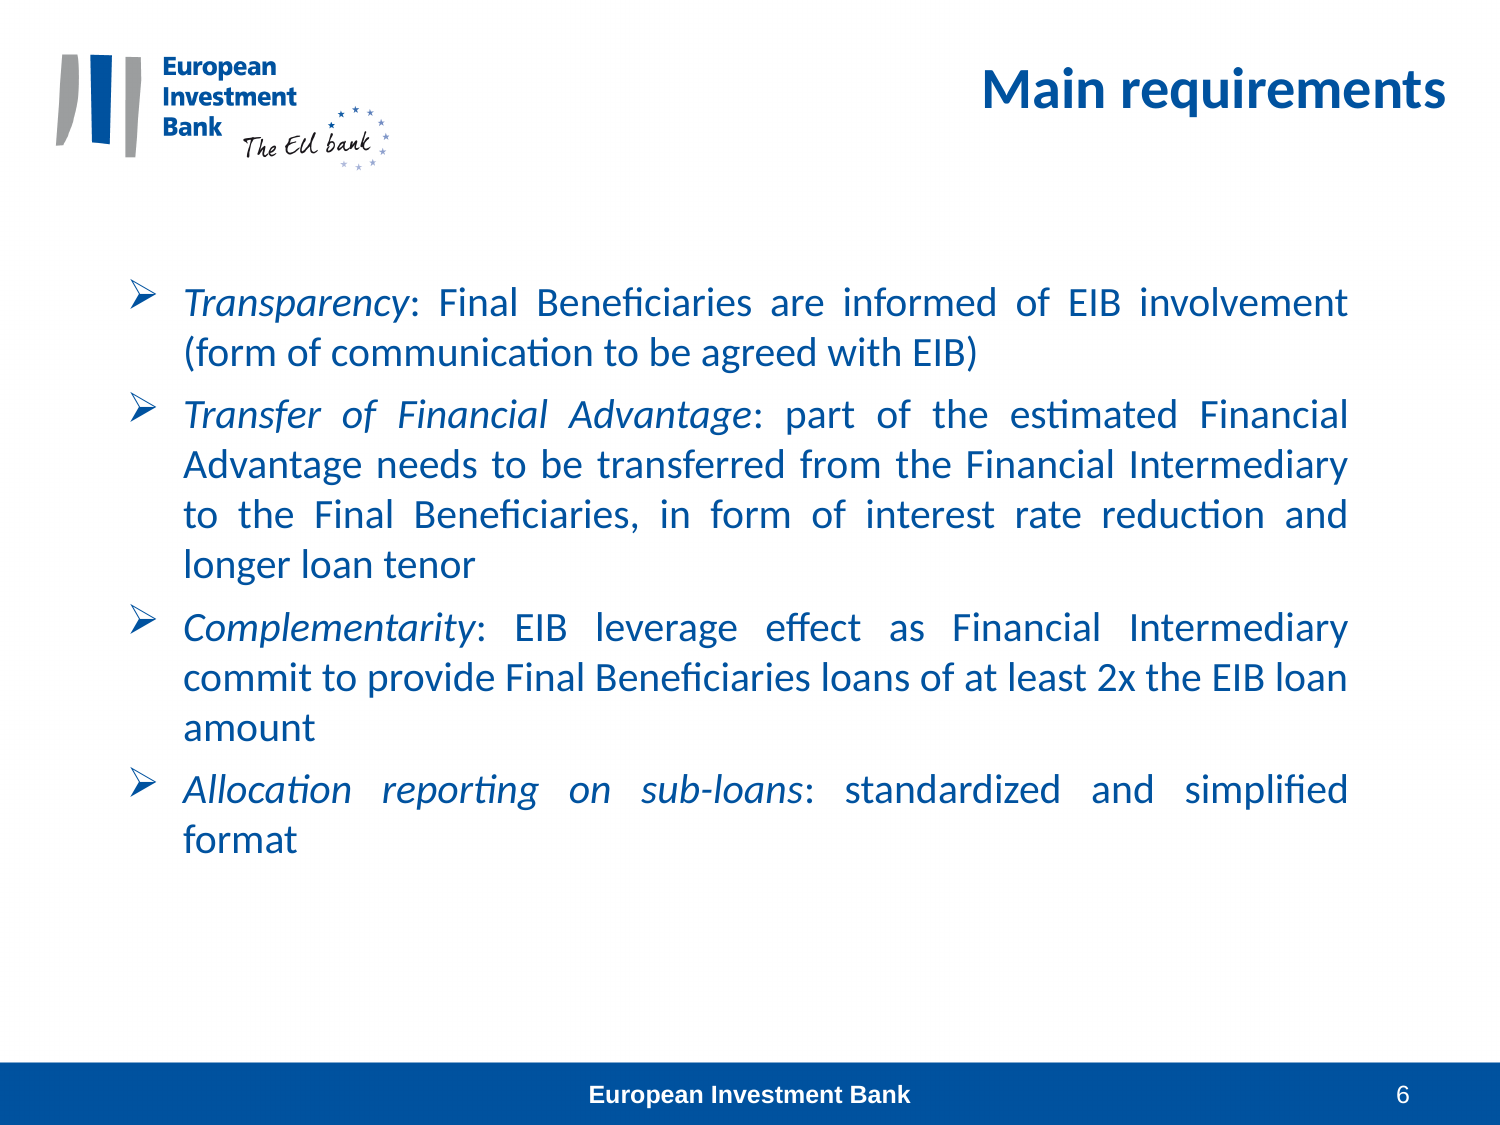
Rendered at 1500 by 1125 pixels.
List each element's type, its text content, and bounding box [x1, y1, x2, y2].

slide_number 6 [1074, 1063, 1425, 1124]
picture [0, 0, 1500, 1125]
footer European Investment Bank [512, 1063, 988, 1124]
text_box Main requirements [513, 42, 1462, 185]
list Transparency: Final Beneficiaries are informed of EIB involvement (form of communication to be agreed with EIB) Transfer of Financial Advantage: part of the estimated Financial Advantage needs to be transferred from the Financial Intermediary to the Final Beneficiaries, in form of interest rate reduction and longer loan tenor Complementarity: EIB leverage effect as Financial Intermediary commit to provide Final Beneficiaries loans of at least 2x the EIB loan amount Allocation reporting on sub-loans: standardized and simplified format [112, 267, 1365, 876]
